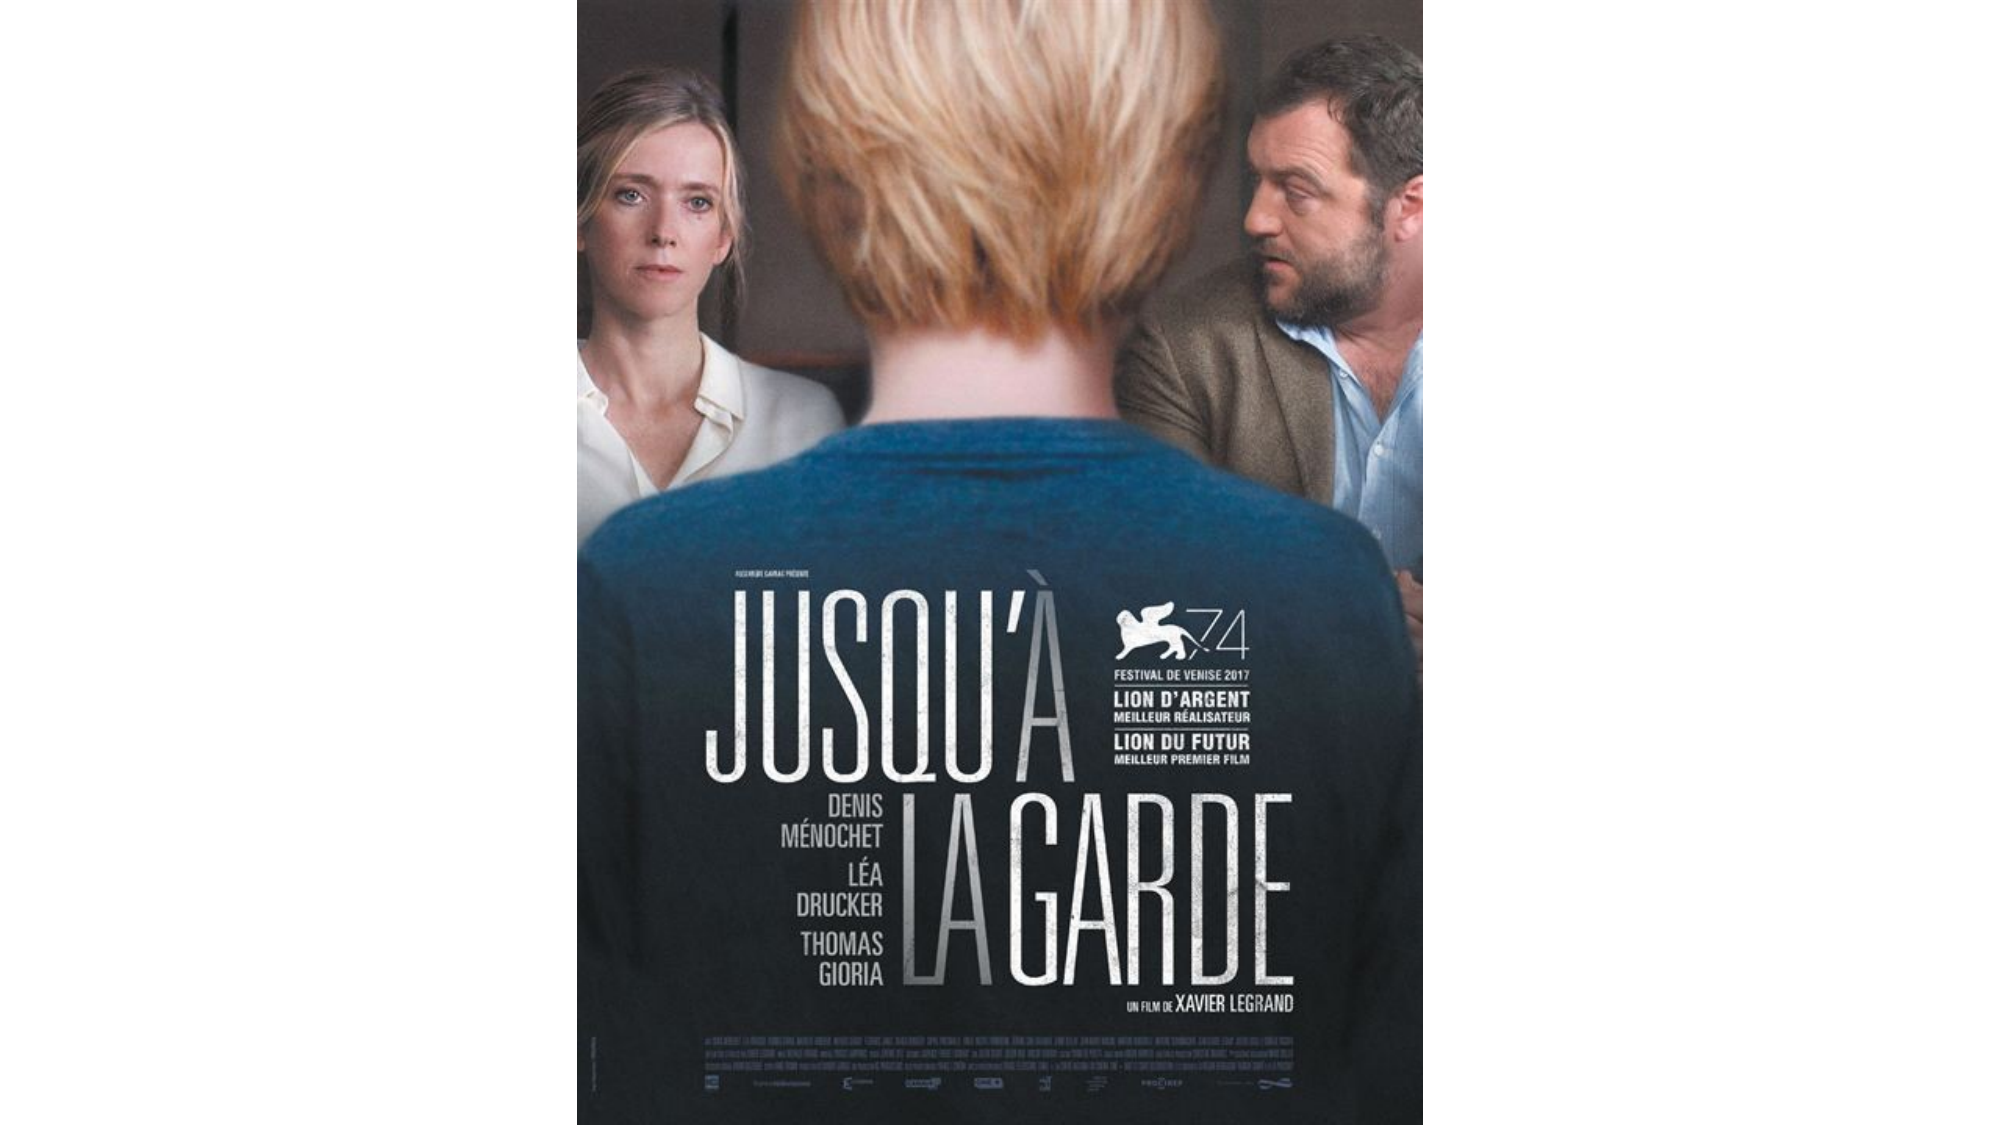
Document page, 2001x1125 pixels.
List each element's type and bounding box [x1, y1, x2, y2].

picture [577, 0, 1423, 1125]
